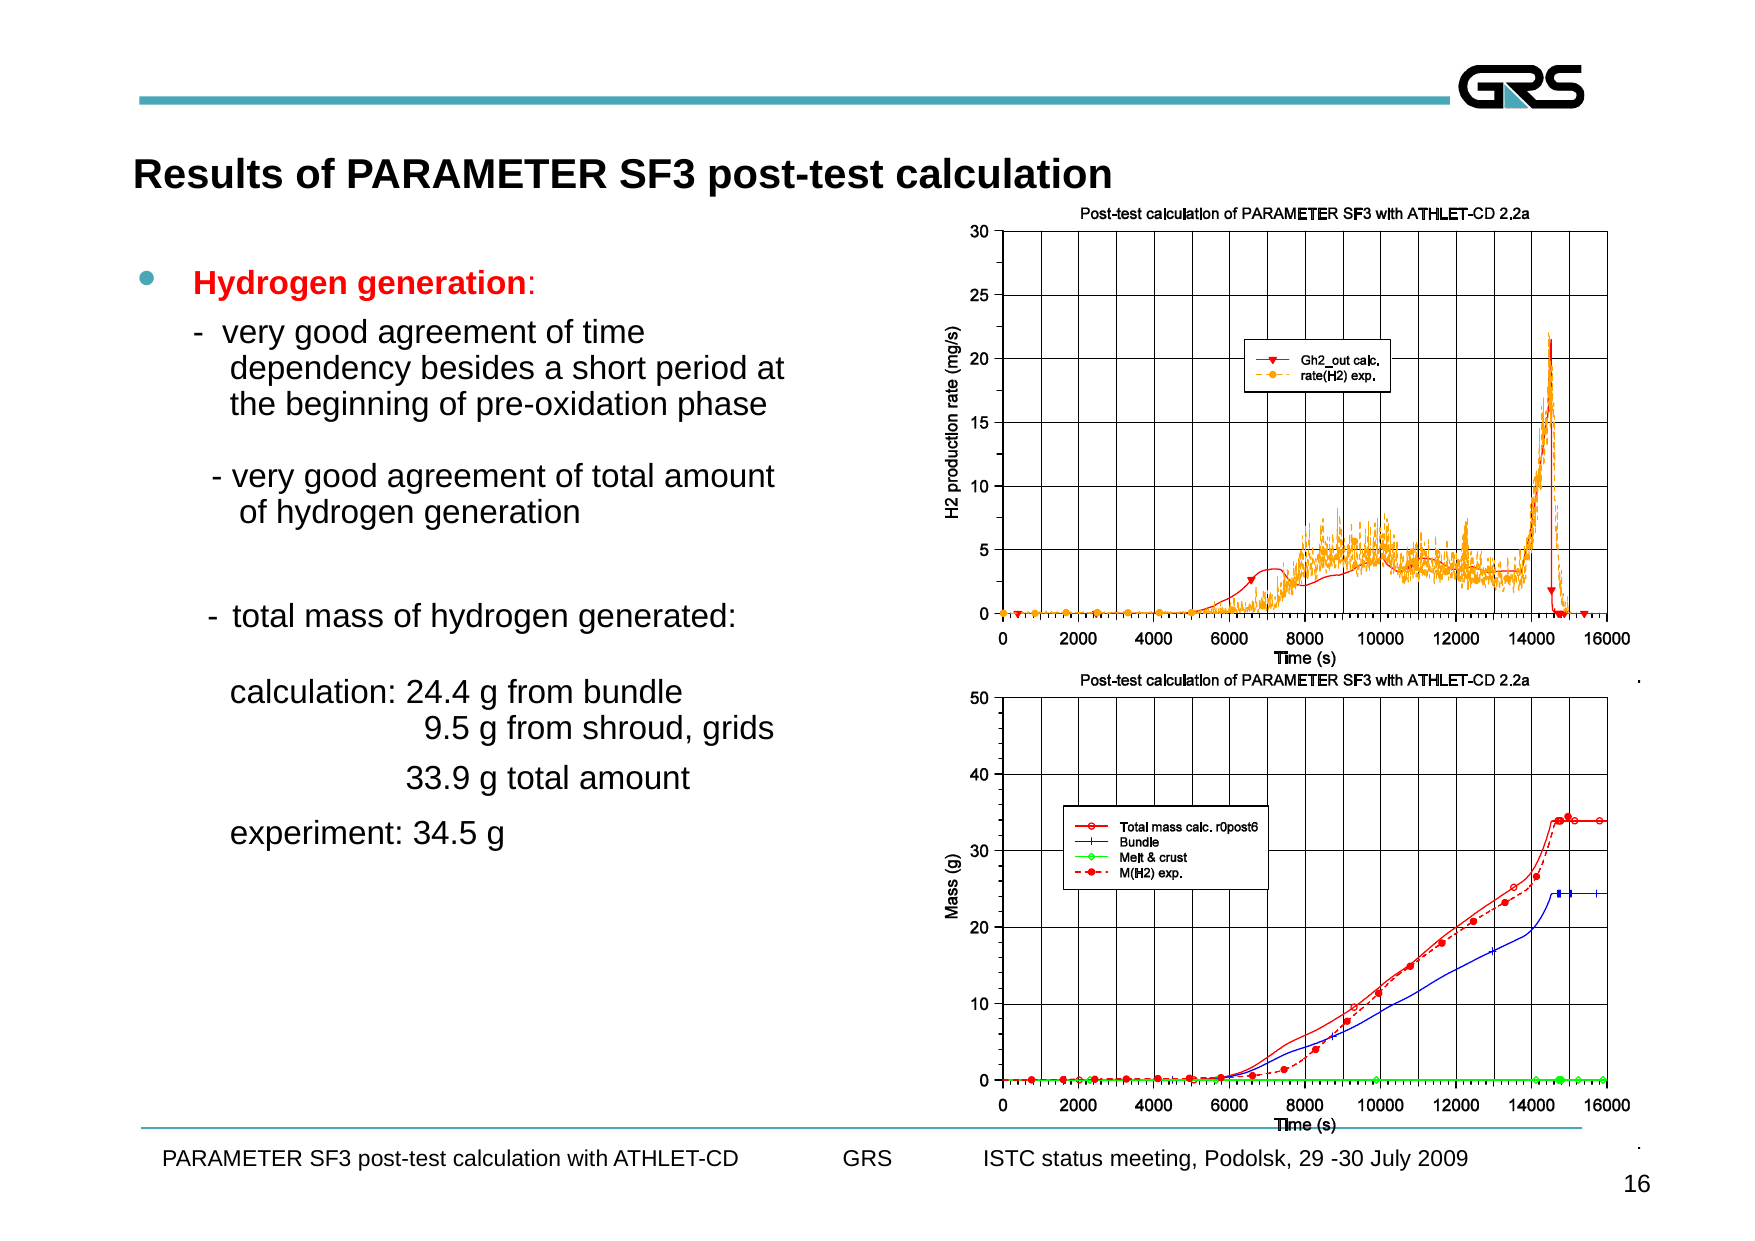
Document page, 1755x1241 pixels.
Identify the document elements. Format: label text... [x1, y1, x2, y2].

list Hydrogen generation: - very good agreement of time dependency besides a short period at the beginning of pre-oxidation phase - very good agreement of total amount of hydrogen generation - total mass of hydrogen generated: calculation: 24.4 g from bundle 9.5 g from shroud, grids 33.9 g total amount experiment: 34.5 g [131, 265, 848, 1041]
title Results of PARAMETER SF3 post-test calculation [132, 135, 1574, 207]
picture [942, 204, 1641, 1150]
footer PARAMETER SF3 post-test calculation with ATHLET-CD GRS ISTC status meeting, Podolsk, 29 -30 July 2009 [141, 1139, 1504, 1176]
slide_number 16 [1504, 1149, 1667, 1216]
